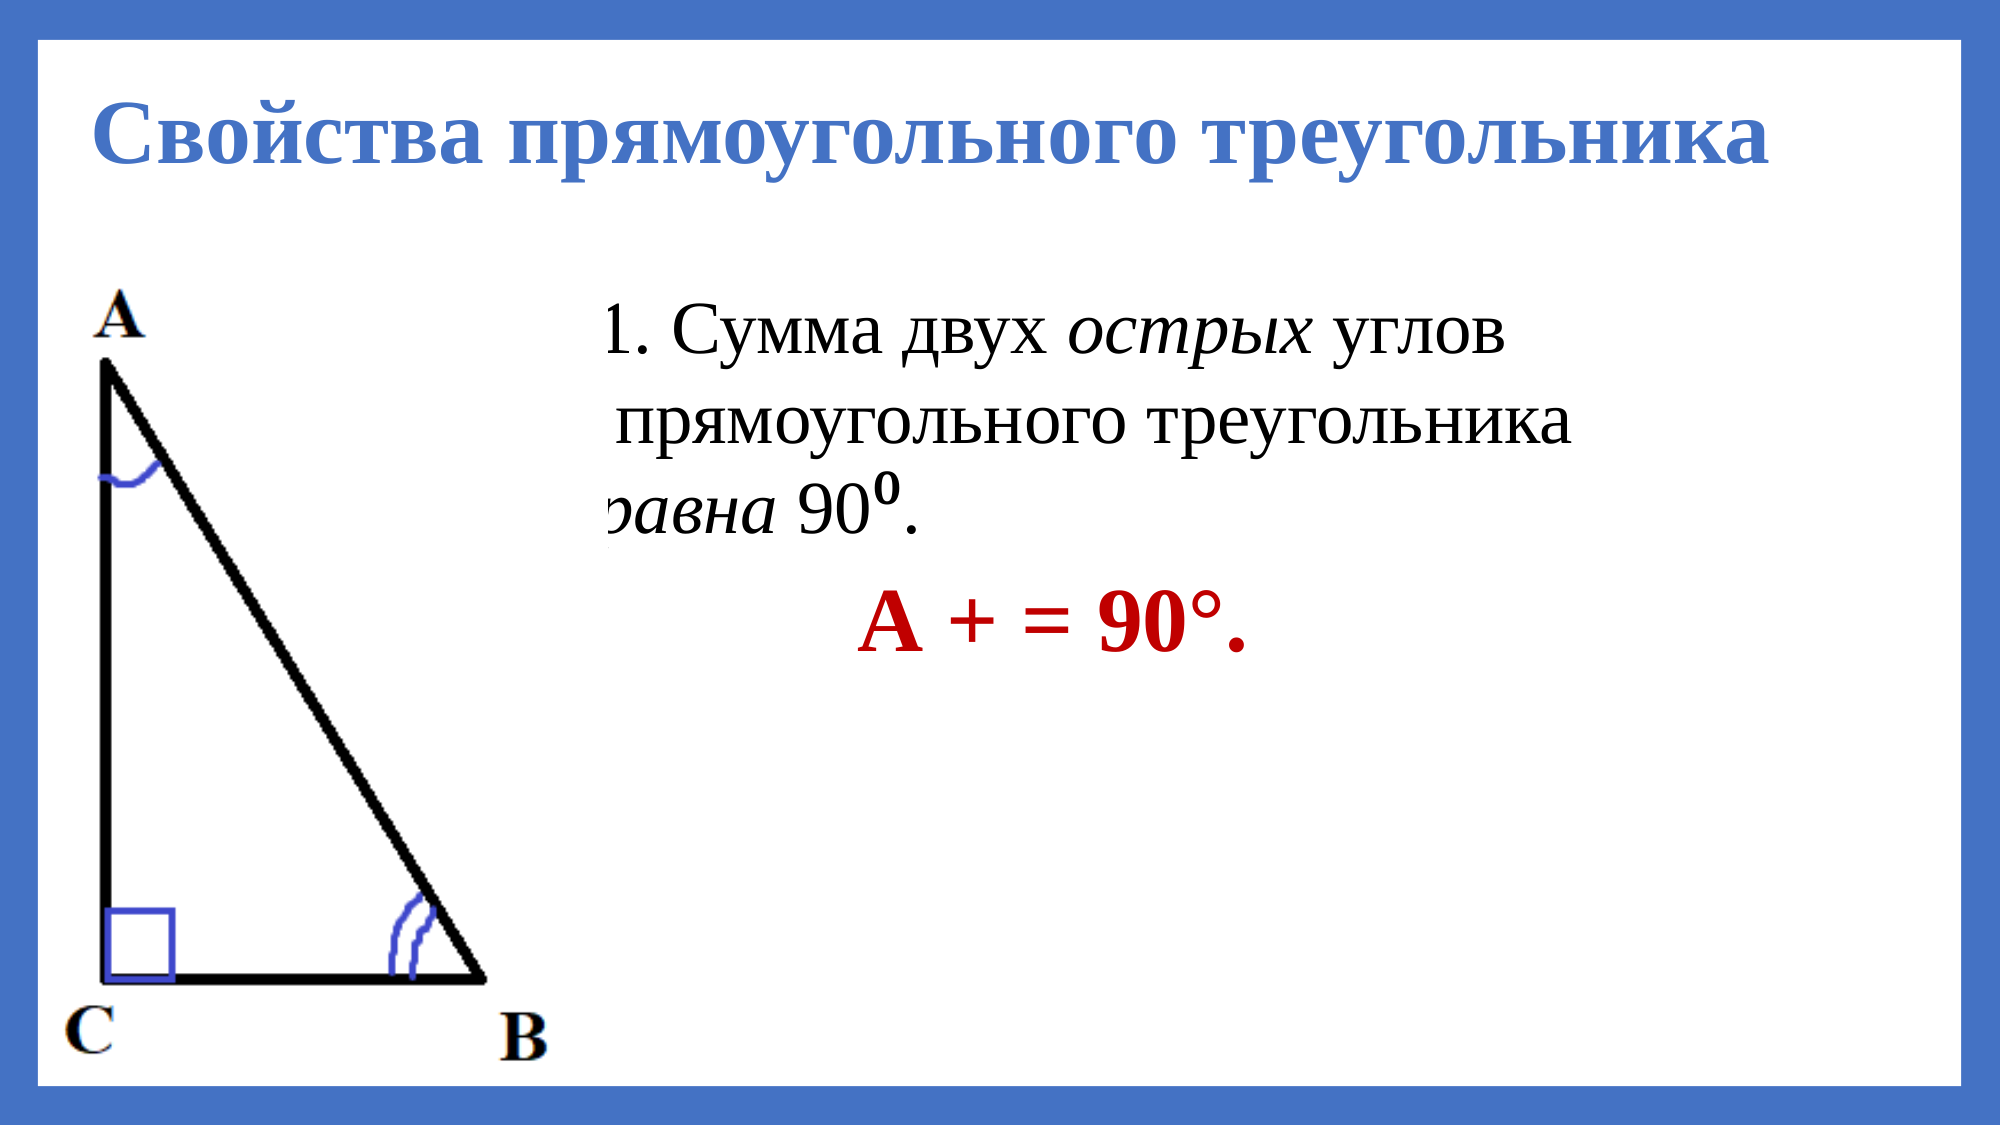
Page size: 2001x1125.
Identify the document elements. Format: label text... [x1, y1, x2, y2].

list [40, 283, 609, 1076]
title Свойства прямоугольного треугольника [75, 62, 1811, 204]
text_box 1. Сумма двух острых углов прямоугольного треугольника равна 90⁰. [581, 271, 1930, 557]
